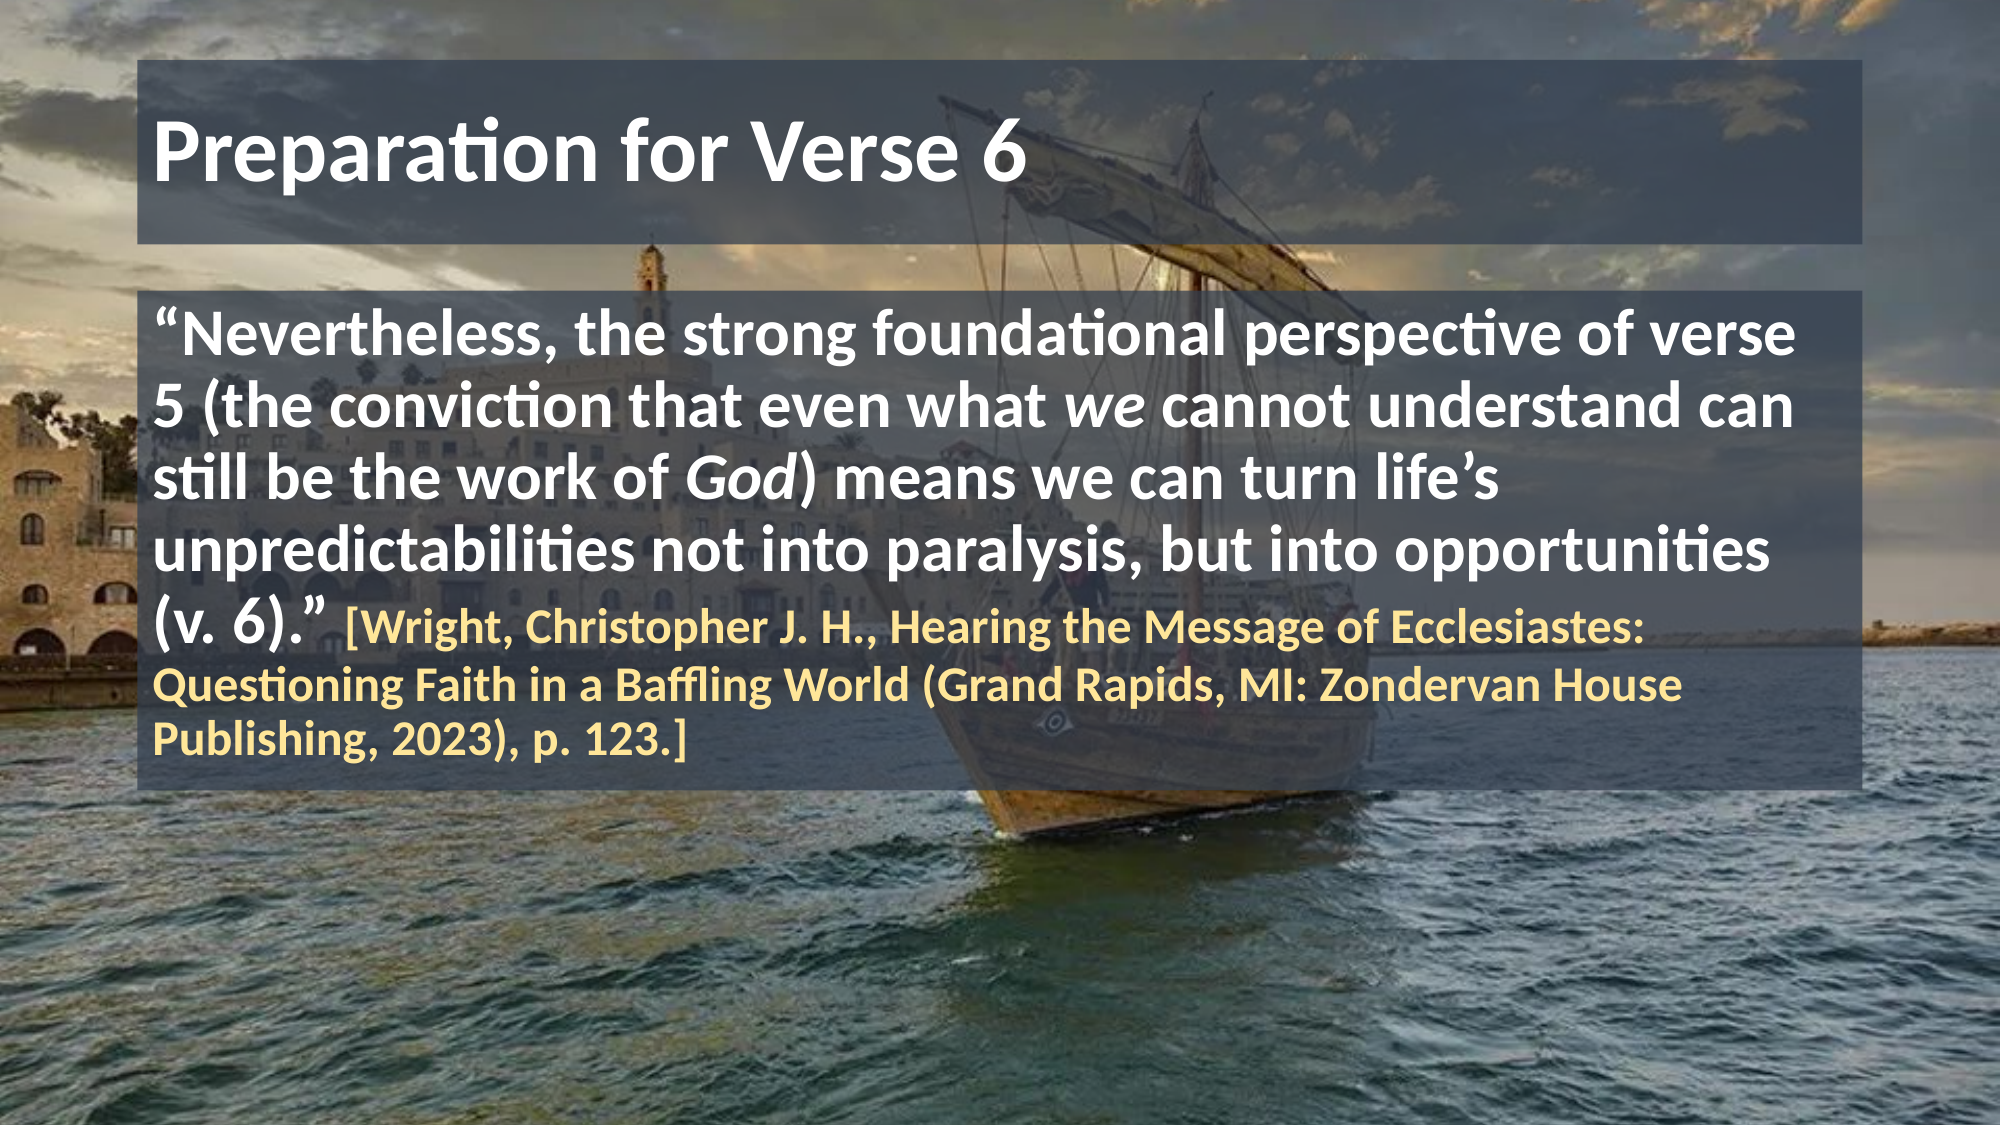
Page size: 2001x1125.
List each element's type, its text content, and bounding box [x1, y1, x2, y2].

list “Nevertheless, the strong foundational perspective of verse 5 (the conviction that even what we cannot understand can still be the work of God) means we can turn life’s unpredictabilities not into paralysis, but into opportunities (v. 6).” [Wright, Christopher J. H., Hearing the Message of Ecclesiastes: Questioning Faith in a Baffling World (Grand Rapids, MI: Zondervan House Publishing, 2023), p. 123.] [137, 290, 1863, 791]
picture [0, 0, 2000, 1125]
title Preparation for Verse 6 [137, 59, 1863, 245]
